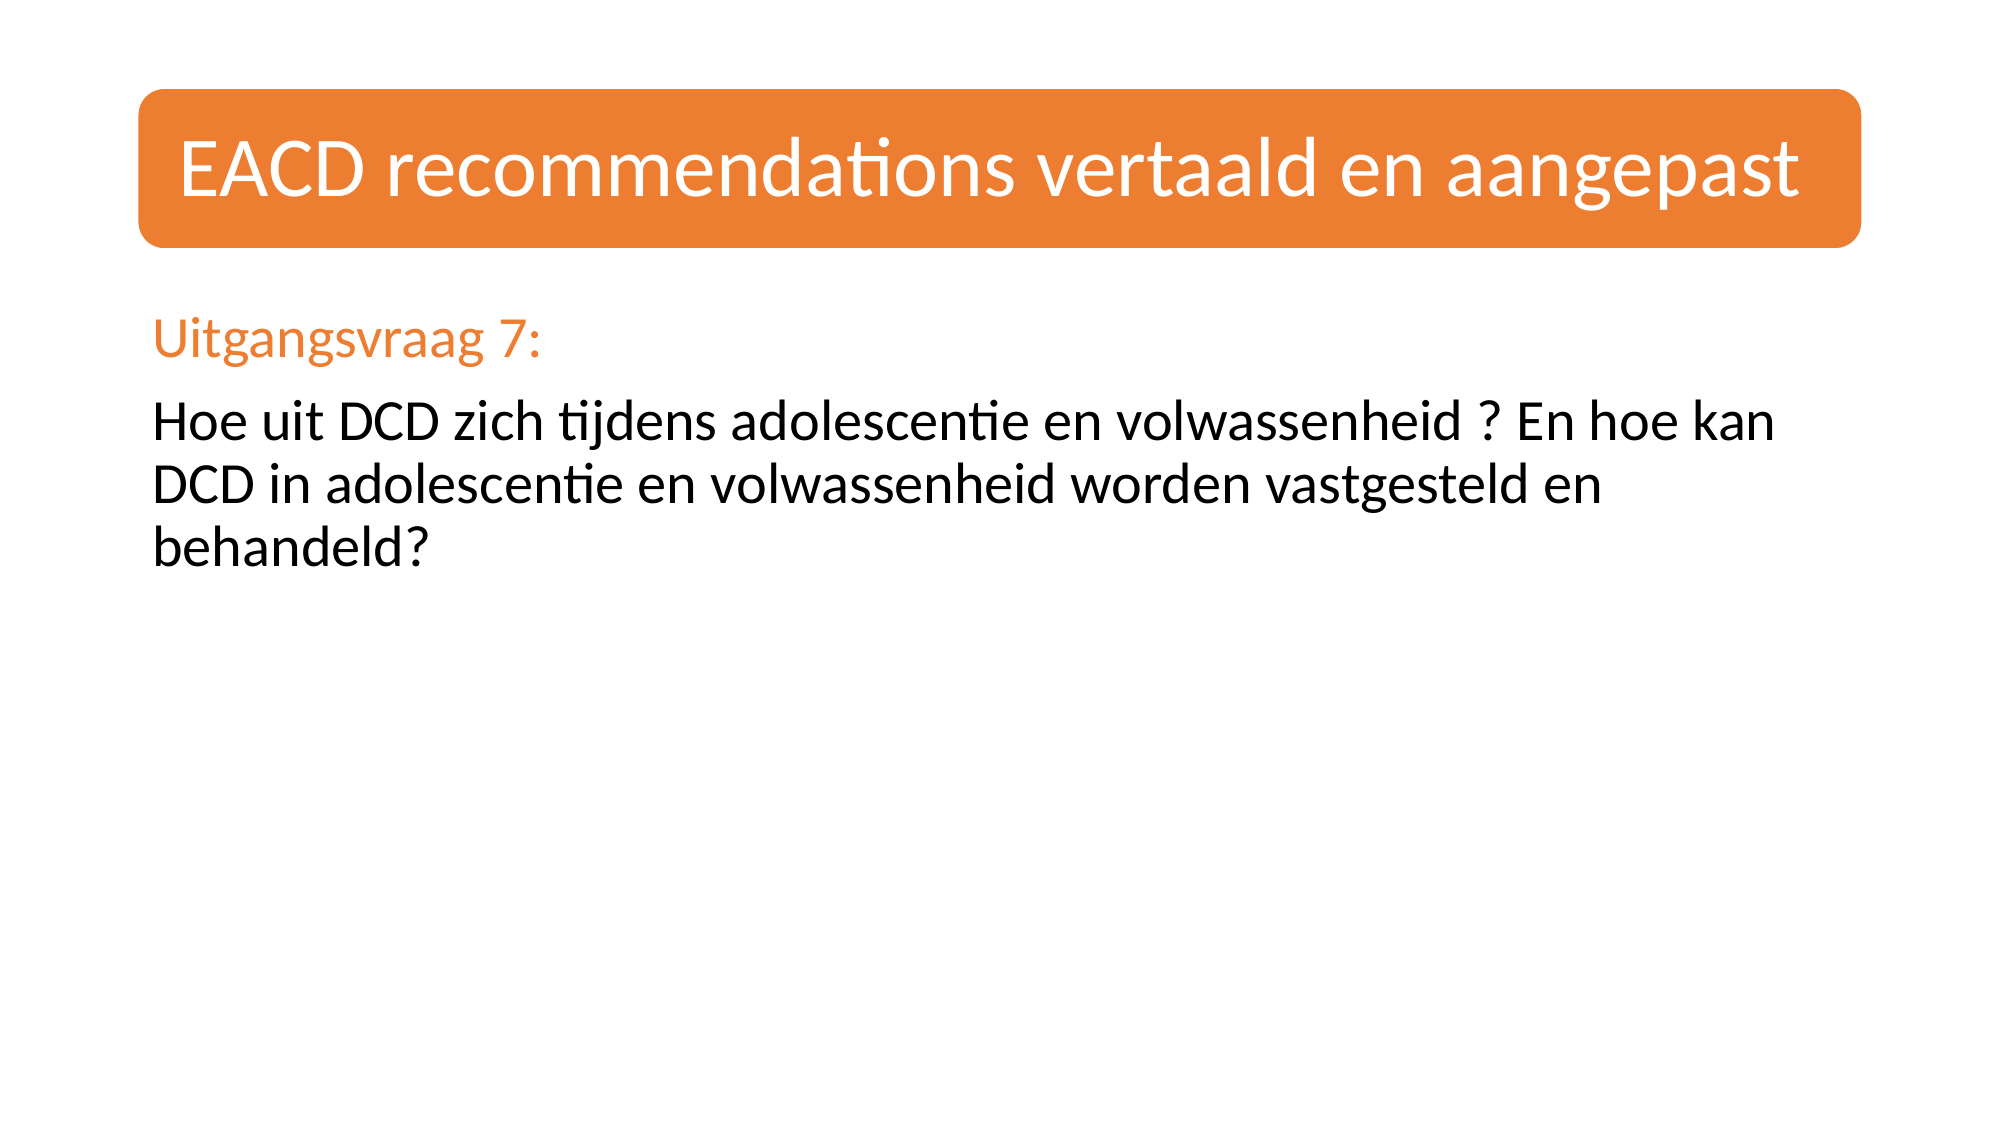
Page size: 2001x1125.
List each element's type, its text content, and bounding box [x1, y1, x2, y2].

list Uitgangsvraag 7: Hoe uit DCD zich tijdens adolescentie en volwassenheid ? En hoe kan DCD in adolescentie en volwassenheid worden vastgesteld en behandeld? [137, 299, 1863, 1083]
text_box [137, 59, 1863, 278]
